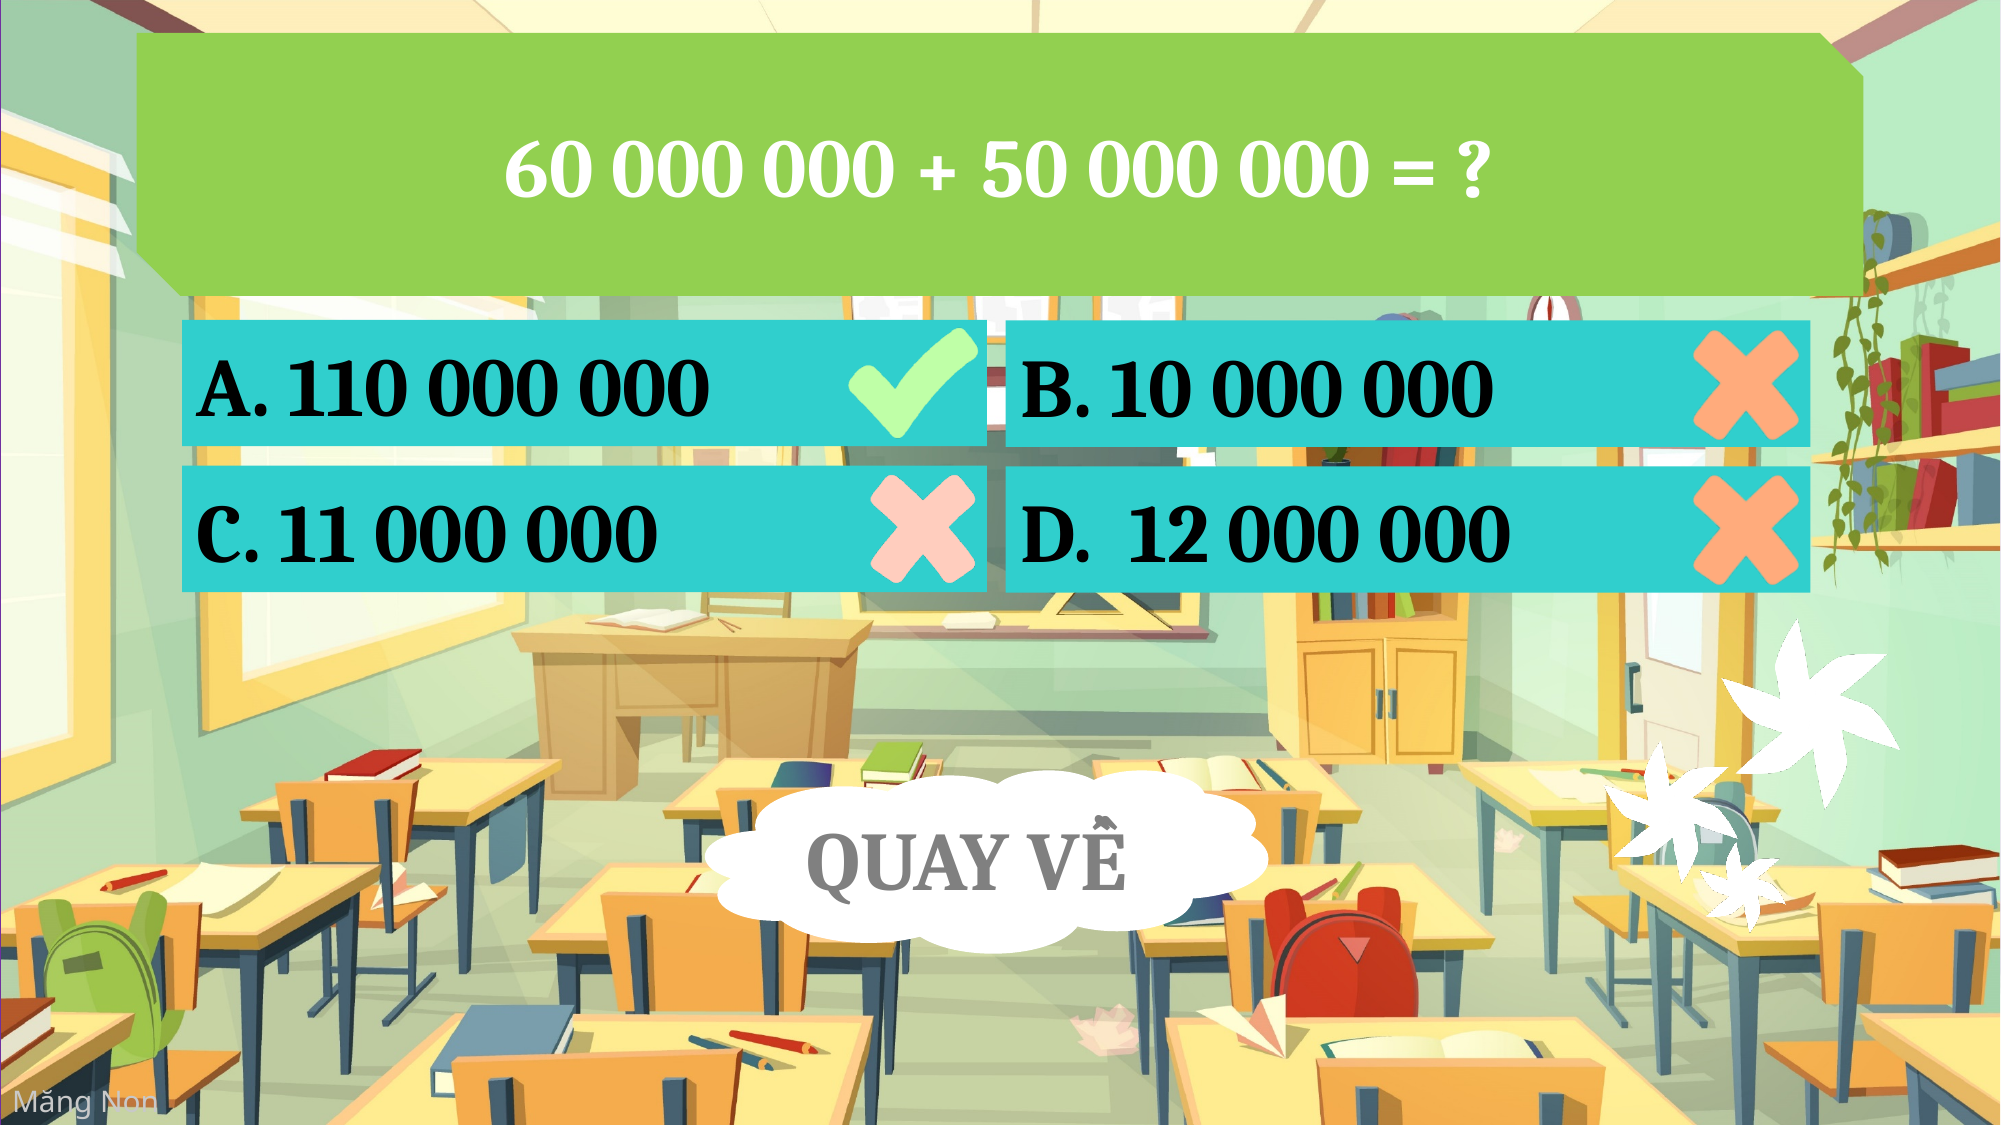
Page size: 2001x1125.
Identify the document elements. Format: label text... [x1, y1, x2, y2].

text_box B. 10 000 000 [1005, 319, 1811, 448]
text_box C. 11 000 000 [181, 465, 988, 593]
text_box D. 12 000 000 [1005, 465, 1811, 594]
text_box A. 110 000 000 [181, 319, 988, 447]
text_box QUAY VỀ [704, 770, 1269, 954]
text_box 60 000 000 + 50 000 000 = ? [135, 31, 1865, 298]
picture [0, 0, 2001, 1125]
